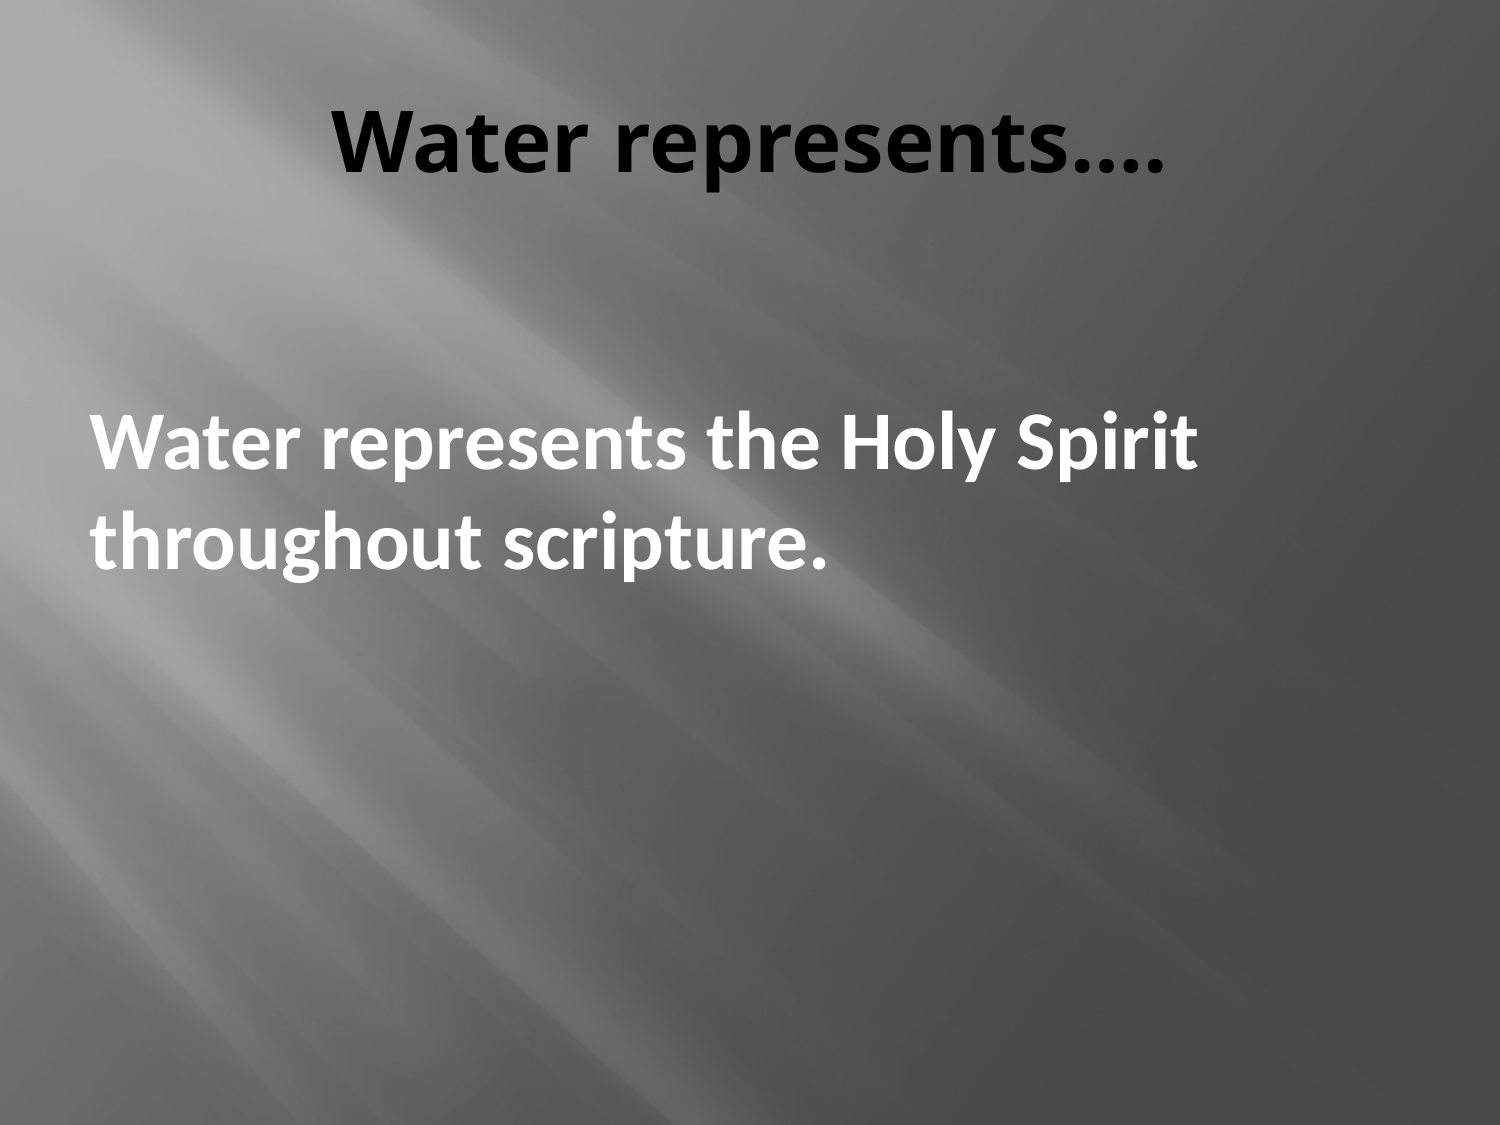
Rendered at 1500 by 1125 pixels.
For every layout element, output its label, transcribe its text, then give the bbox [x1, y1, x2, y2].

title Water represents…. [75, 45, 1425, 233]
list Water represents the Holy Spirit throughout scripture. [75, 262, 1425, 1035]
